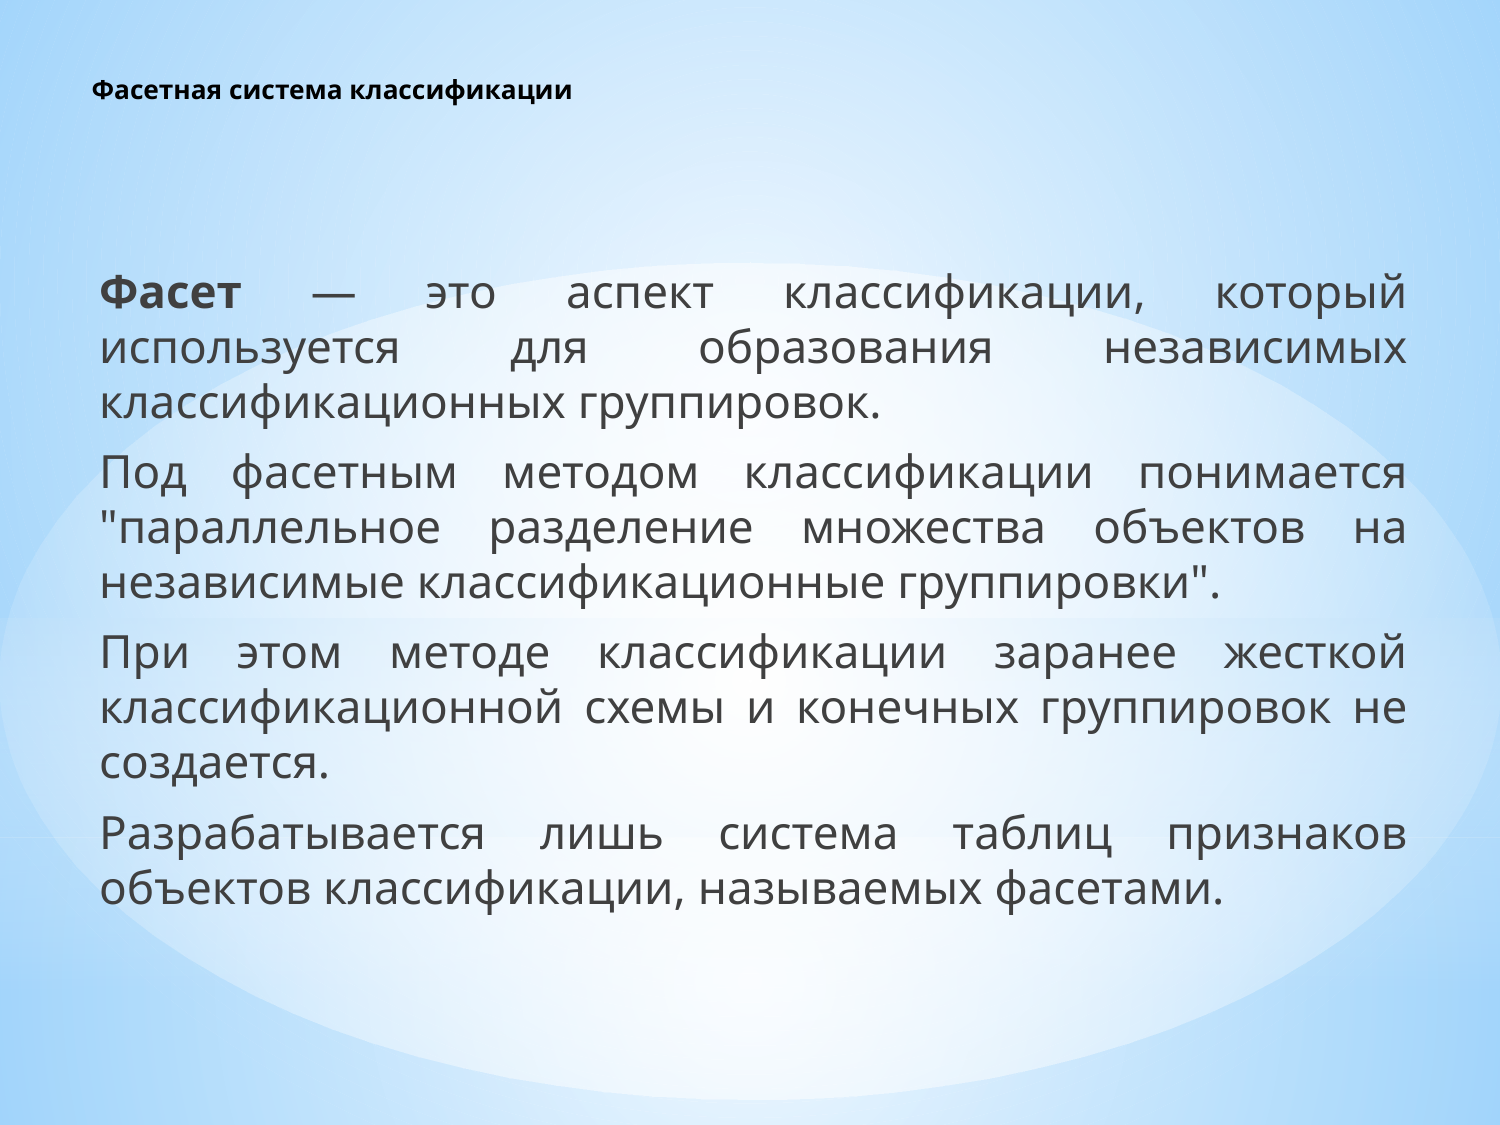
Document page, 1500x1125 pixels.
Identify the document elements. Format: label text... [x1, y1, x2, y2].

list Фасет — это аспект классификации, который используется для образования независимых классификационных группировок. Под фасетным методом классификации понимается "параллельное разделение множества объектов на независимые классификационные группировки". При этом методе классификации заранее жесткой классификационной схемы и конечных группировок не создается. Разрабатывается лишь система таблиц признаков объектов классификации, называемых фасетами. [76, 184, 1424, 1047]
title Фасетная система классификации [76, 66, 1483, 149]
